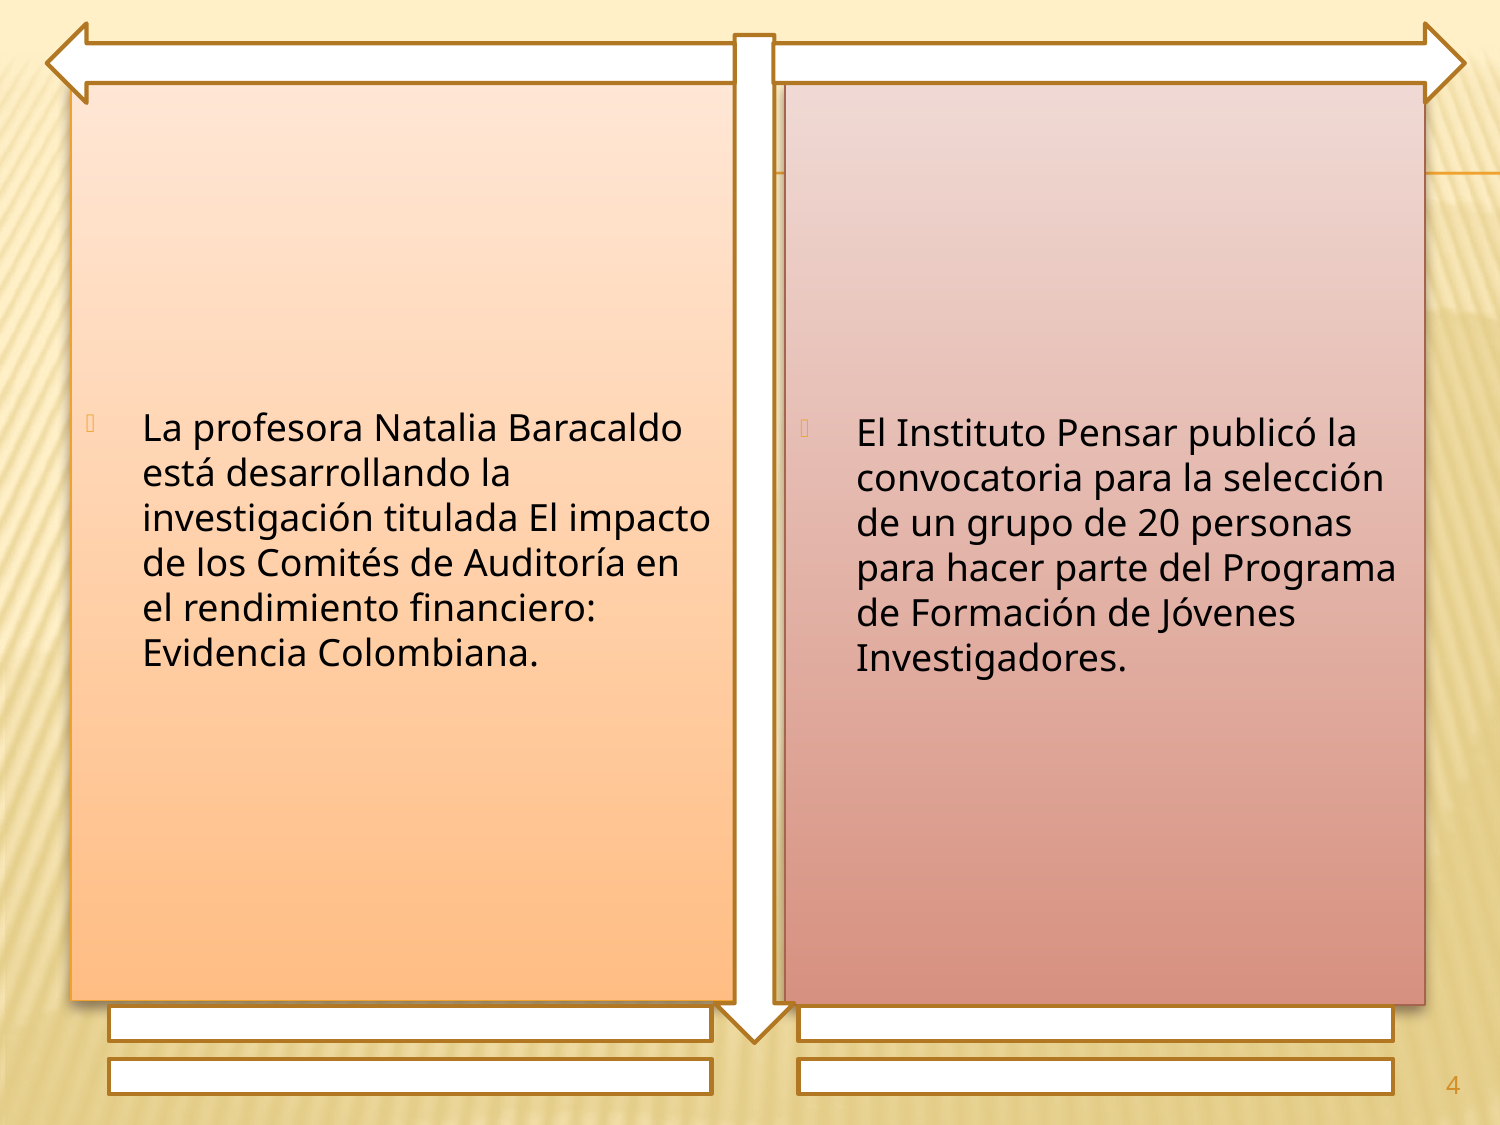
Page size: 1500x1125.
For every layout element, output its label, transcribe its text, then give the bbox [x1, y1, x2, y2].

text_box [107, 1004, 714, 1043]
text_box [796, 1057, 1395, 1096]
list La profesora Natalia Baracaldo está desarrollando la investigación titulada El impacto de los Comités de Auditoría en el rendimiento financiero: Evidencia Colombiana. [70, 86, 732, 1001]
text_box [771, 21, 1467, 105]
text_box [712, 32, 797, 1046]
text_box [107, 1057, 714, 1096]
slide_number 4 [1350, 1062, 1475, 1103]
list El Instituto Pensar publicó la convocatoria para la selección de un grupo de 20 personas para hacer parte del Programa de Formación de Jóvenes Investigadores. [784, 86, 1426, 1006]
text_box [44, 21, 737, 105]
text_box [796, 1004, 1395, 1043]
